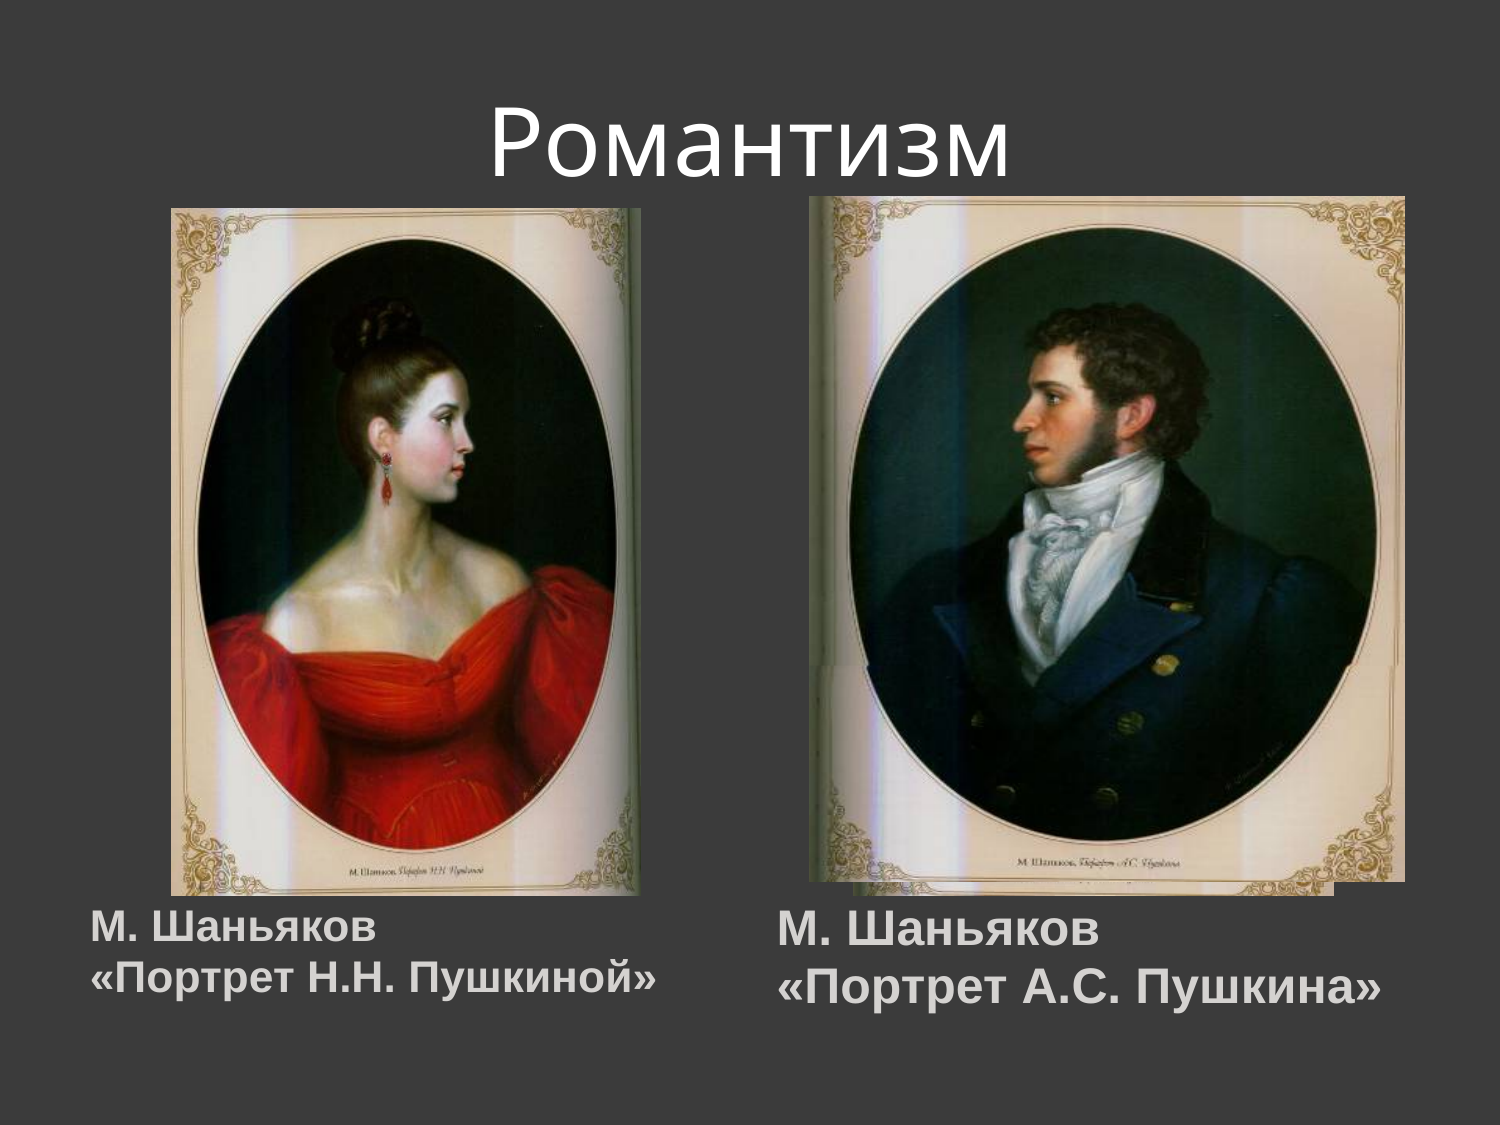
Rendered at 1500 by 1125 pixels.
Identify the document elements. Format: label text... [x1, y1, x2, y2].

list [171, 207, 642, 896]
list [853, 892, 1334, 896]
title Романтизм [75, 44, 1425, 233]
list М. Шаньяков «Портрет А.С. Пушкина» [761, 900, 1425, 1038]
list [808, 196, 1405, 882]
list М. Шаньяков «Портрет Н.Н. Пушкиной» [75, 900, 738, 1038]
